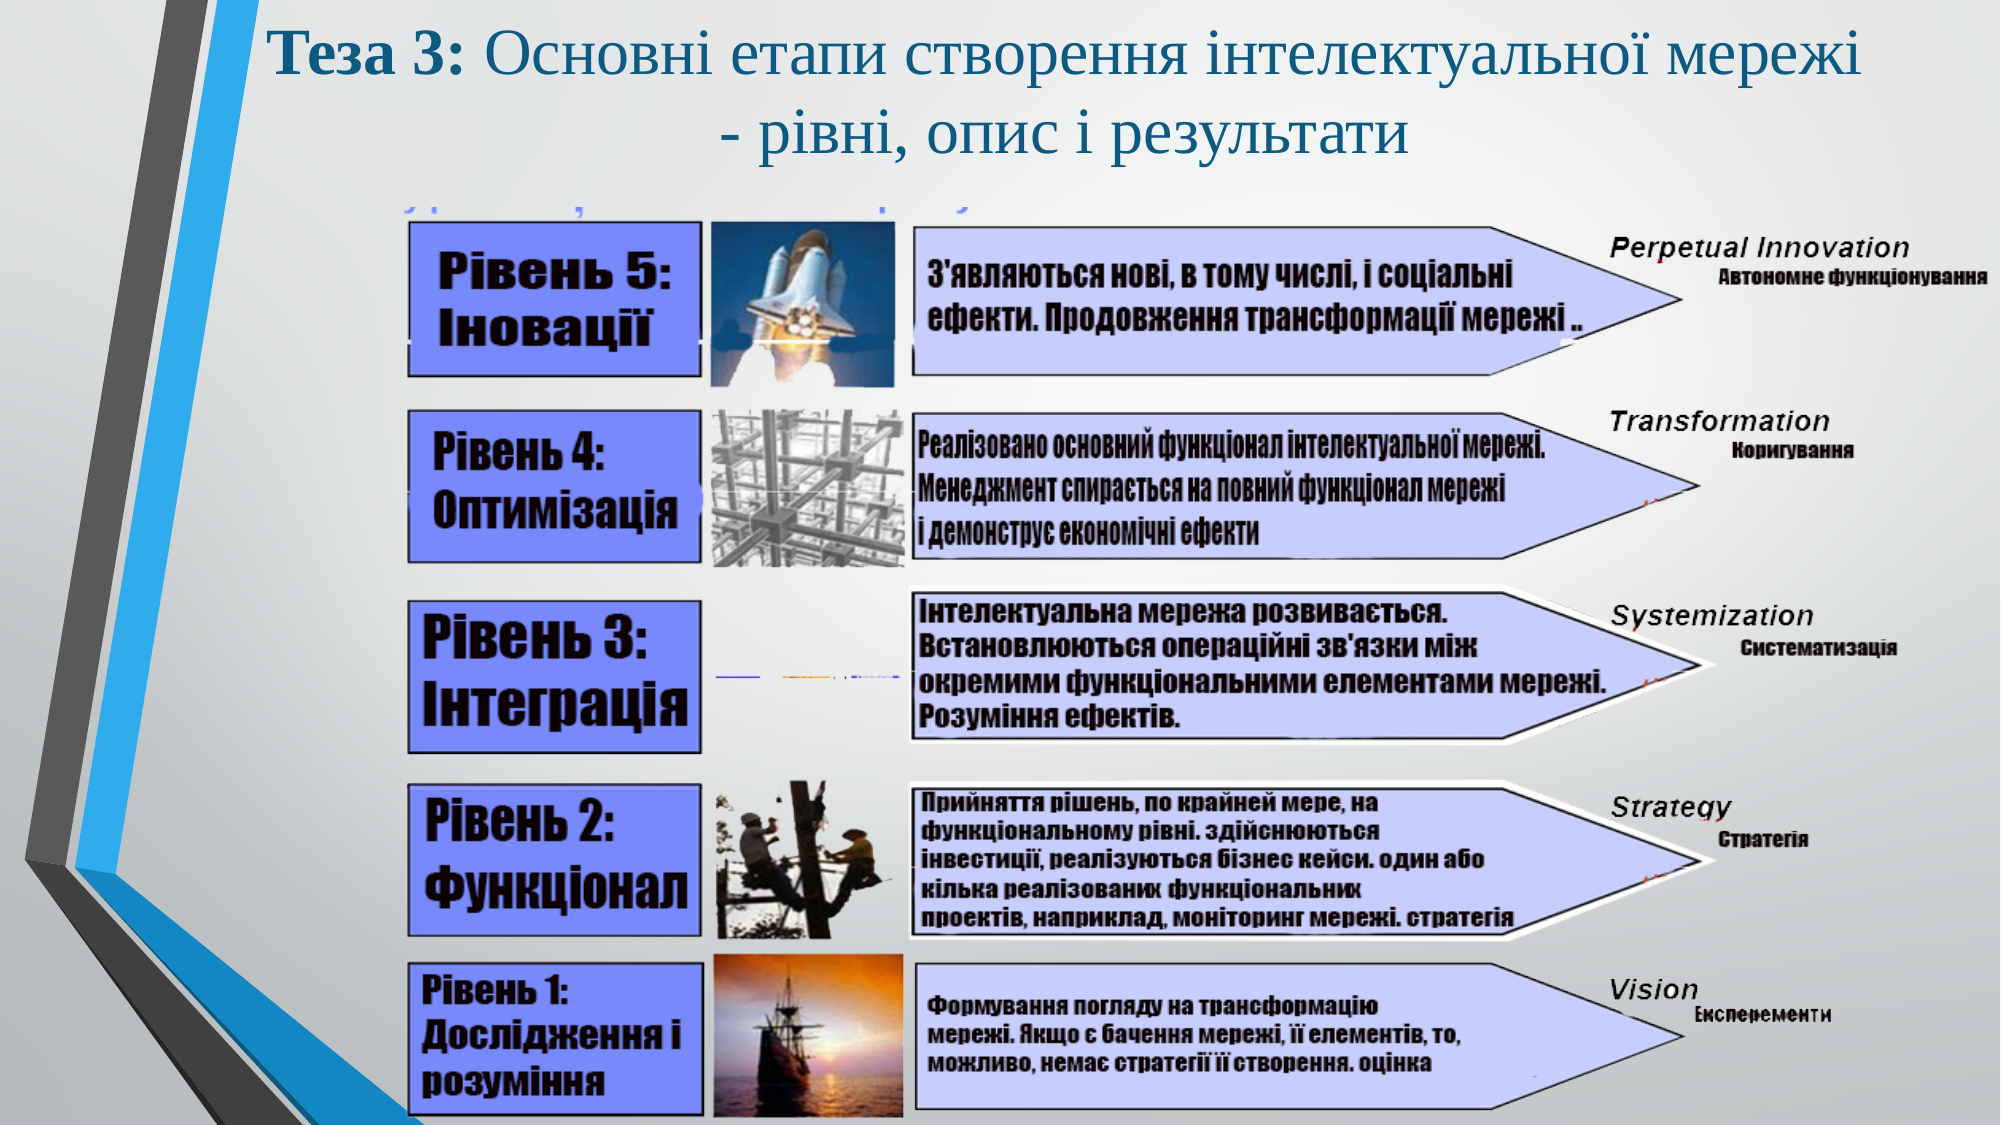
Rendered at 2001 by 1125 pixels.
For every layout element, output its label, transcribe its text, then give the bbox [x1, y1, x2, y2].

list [401, 207, 2000, 1125]
title Теза 3: Основні етапи створення інтелектуальної мережі - рівні, опис і результати [243, 0, 1887, 175]
